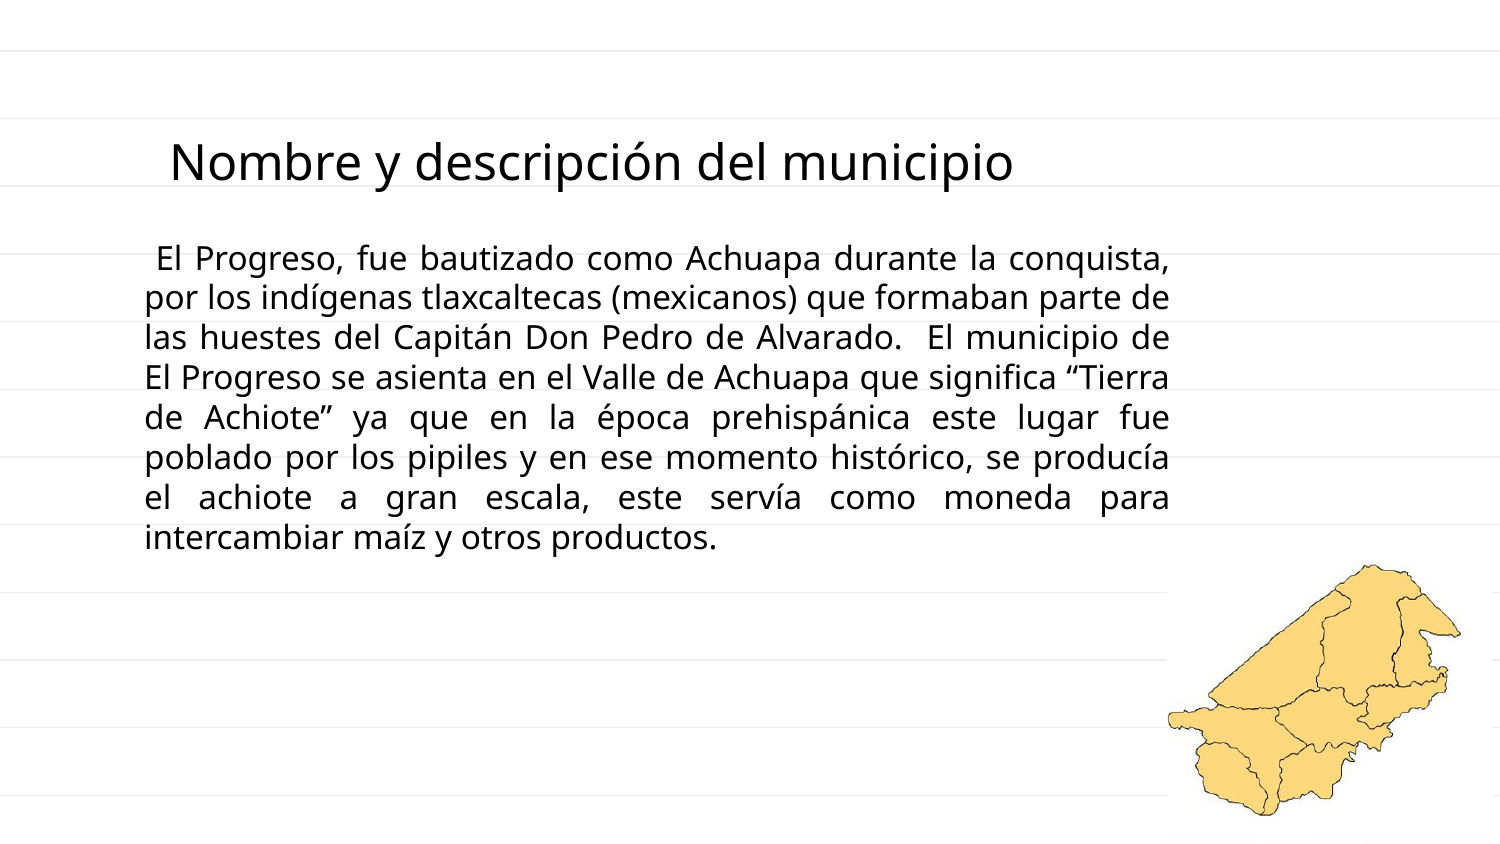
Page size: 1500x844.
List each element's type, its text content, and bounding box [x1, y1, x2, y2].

picture [1166, 560, 1492, 844]
subtitle El Progreso, fue bautizado como Achuapa durante la conquista, por los indígenas tlaxcaltecas (mexicanos) que formaban parte de las huestes del Capitán Don Pedro de Alvarado. El municipio de El Progreso se asienta en el Valle de Achuapa que significa “Tierra de Achiote” ya que en la época prehispánica este lugar fue poblado por los pipiles y en ese momento histórico, se producía el achiote a gran escala, este servía como moneda para intercambiar maíz y otros productos. [54, 221, 1187, 406]
title Nombre y descripción del municipio [154, 84, 1351, 205]
